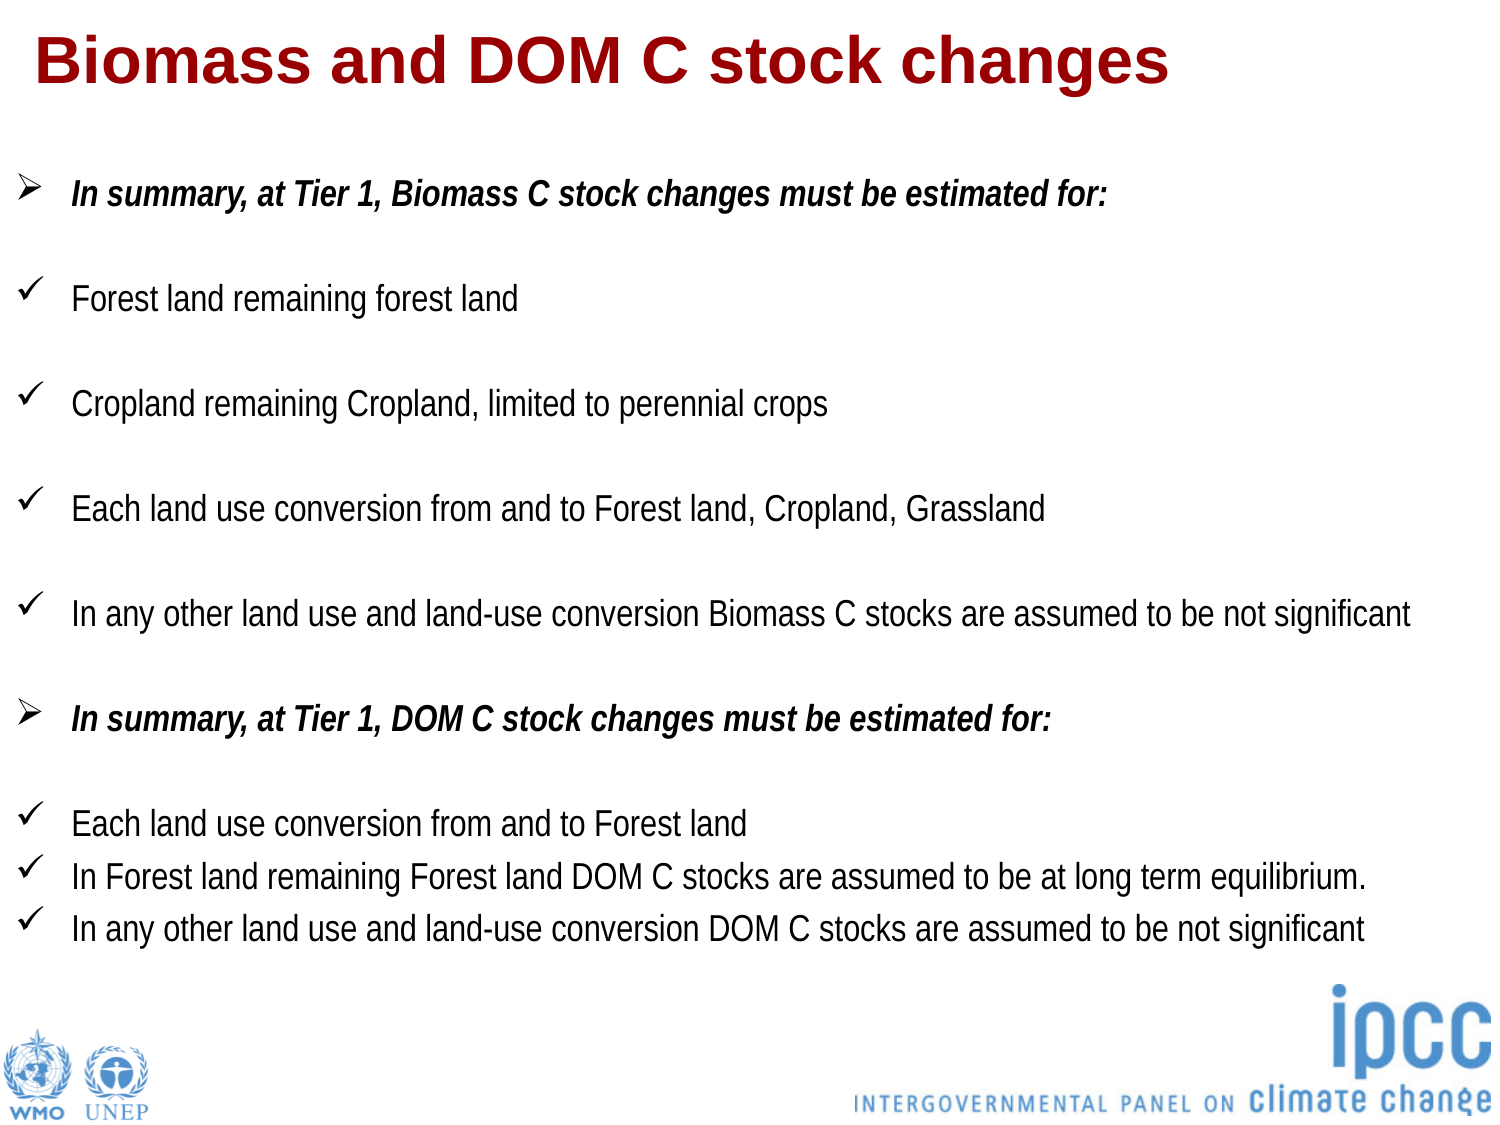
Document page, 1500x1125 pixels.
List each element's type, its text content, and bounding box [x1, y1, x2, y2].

list In summary, at Tier 1, Biomass C stock changes must be estimated for: Forest land remaining forest land Cropland remaining Cropland, limited to perennial crops Each land use conversion from and to Forest land, Cropland, Grassland In any other land use and land-use conversion Biomass C stocks are assumed to be not significant In summary, at Tier 1, DOM C stock changes must be estimated for: Each land use conversion from and to Forest land In Forest land remaining Forest land DOM C stocks are assumed to be at long term equilibrium. In any other land use and land-use conversion DOM C stocks are assumed to be not significant [0, 161, 1500, 1125]
title [19, 14, 1473, 132]
text_box Biomass and DOM C stock changes [20, 9, 1375, 105]
